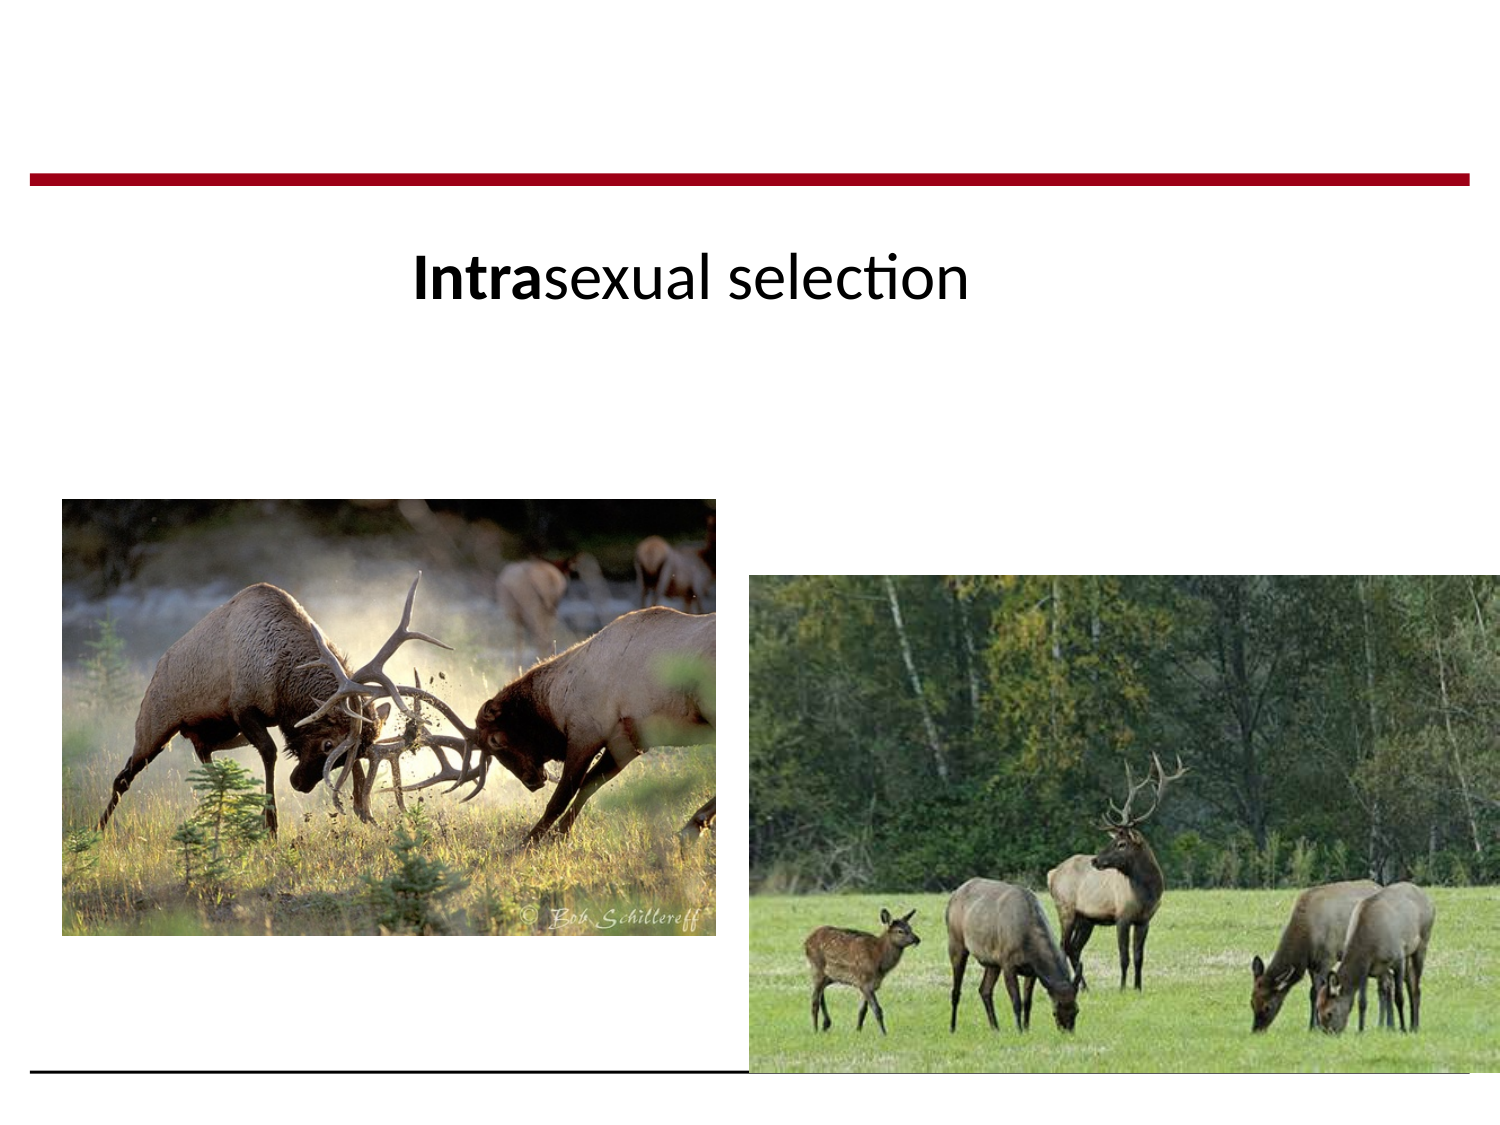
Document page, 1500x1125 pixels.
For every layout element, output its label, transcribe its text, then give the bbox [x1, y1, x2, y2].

picture [62, 499, 716, 936]
picture [749, 574, 1500, 1073]
list Intrasexual selection [388, 224, 993, 370]
